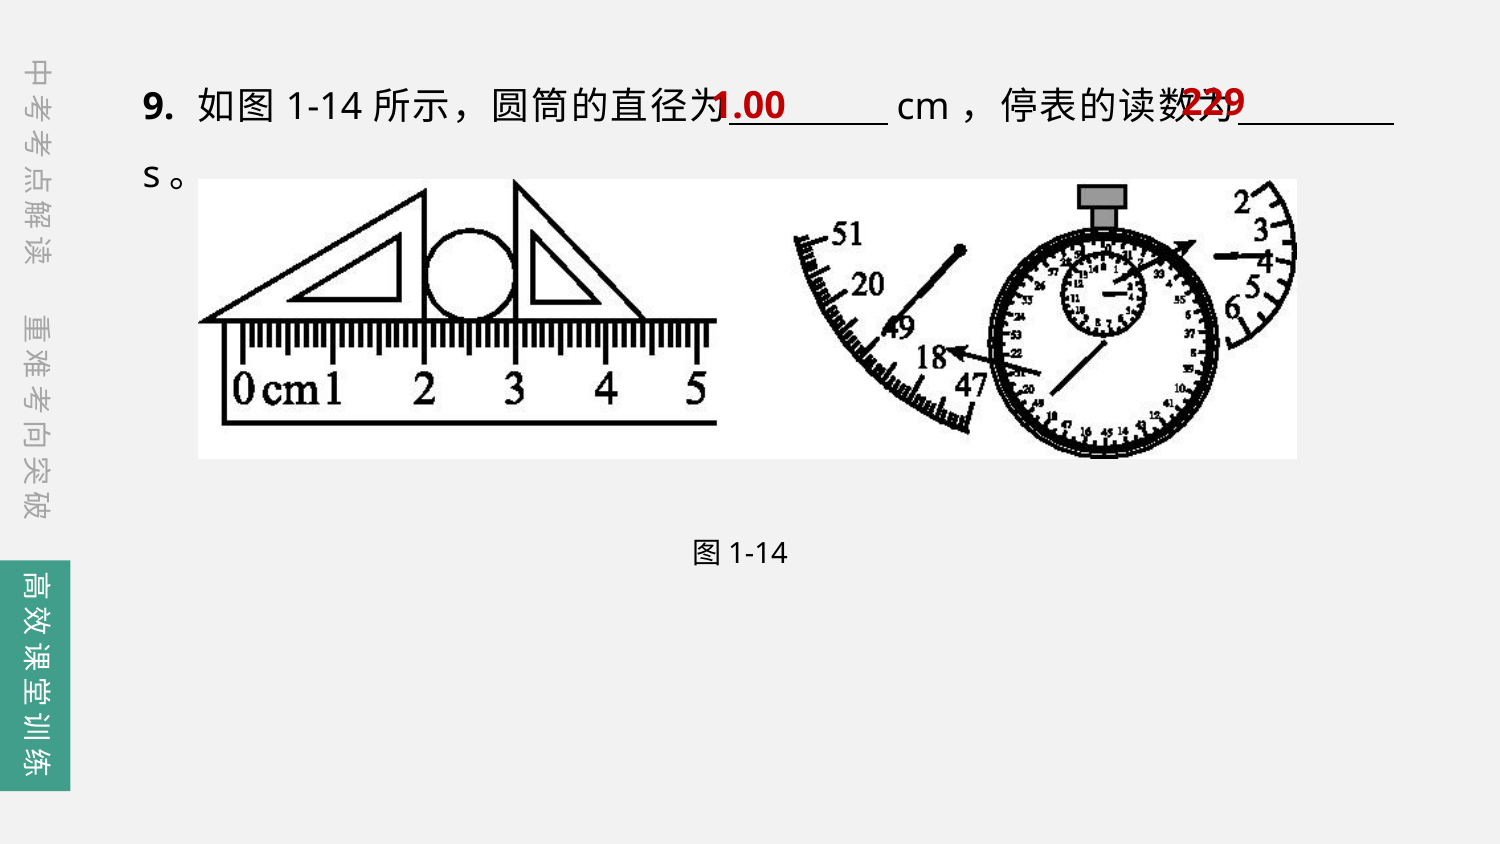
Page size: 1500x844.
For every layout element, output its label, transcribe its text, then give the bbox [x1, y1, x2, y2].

text_box 9. 如图1-14所示，圆筒的直径为 cm，停表的读数为 s。 [136, 53, 1409, 201]
text_box 重难考向突破 [15, 302, 63, 534]
text_box 229 [1175, 49, 1312, 130]
text_box 1.00 [704, 52, 842, 132]
picture [198, 179, 1297, 459]
text_box 高效课堂训练 [15, 559, 63, 790]
text_box [0, 559, 71, 792]
text_box 图1-14 [686, 510, 842, 576]
text_box 中考考点解读 [15, 47, 63, 278]
